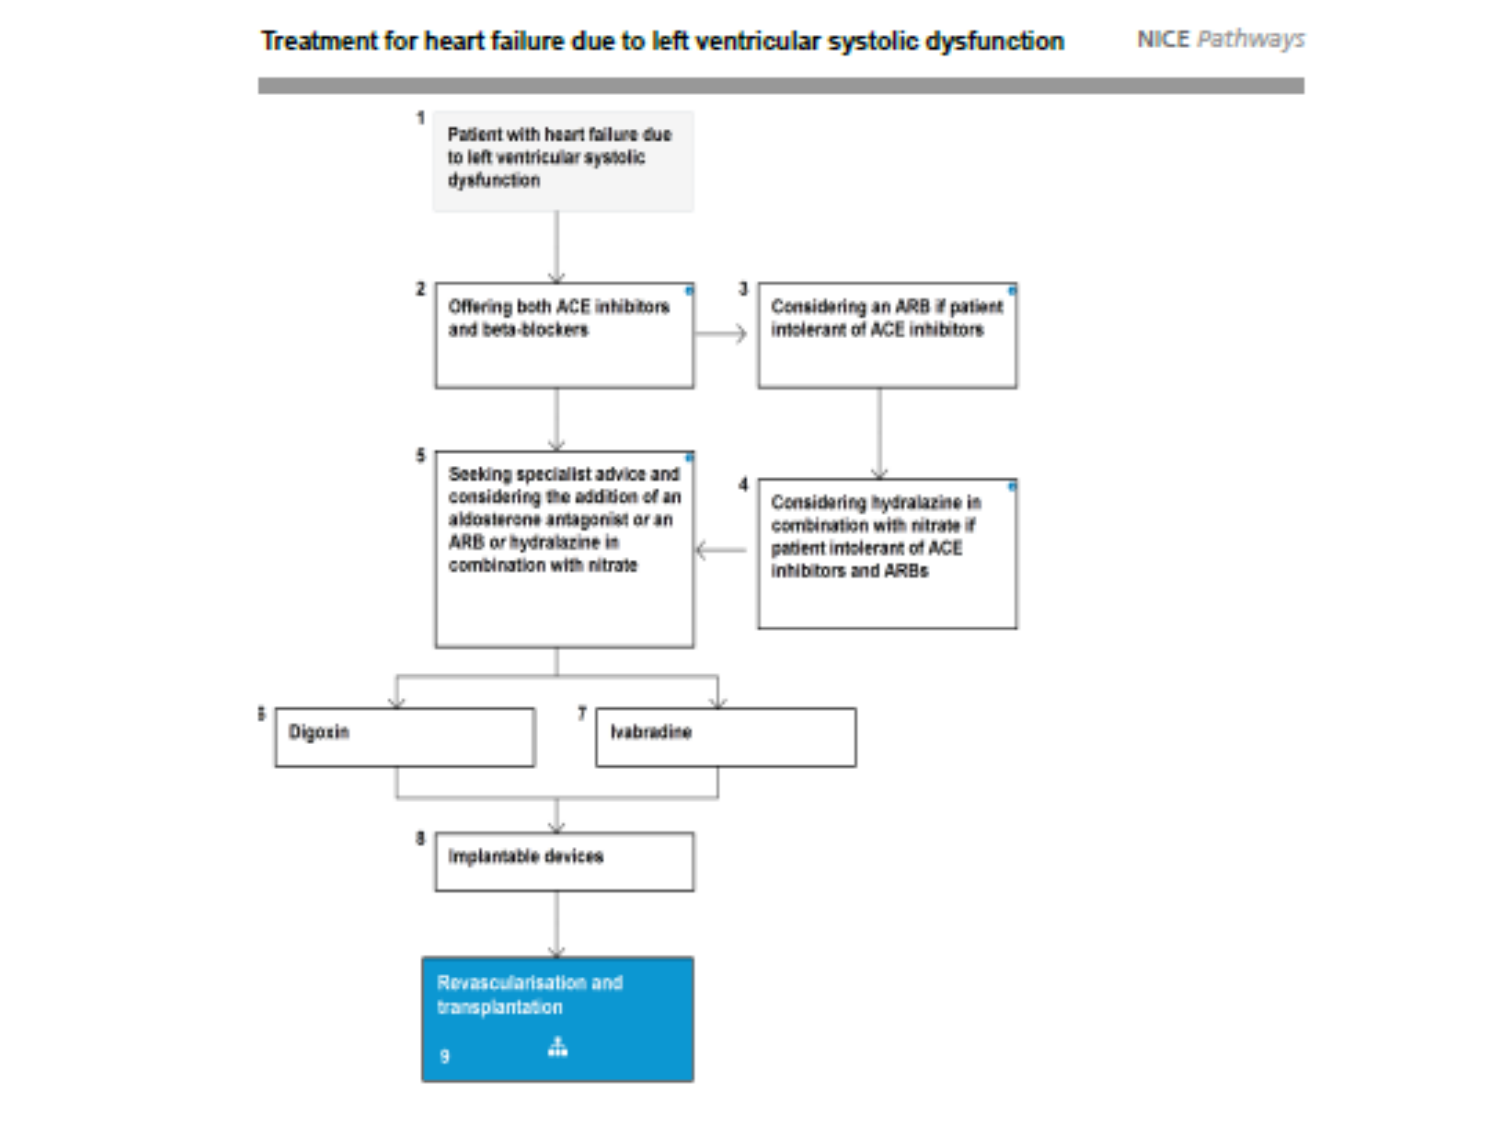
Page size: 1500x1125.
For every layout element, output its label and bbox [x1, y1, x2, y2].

picture [204, 1, 1356, 1125]
